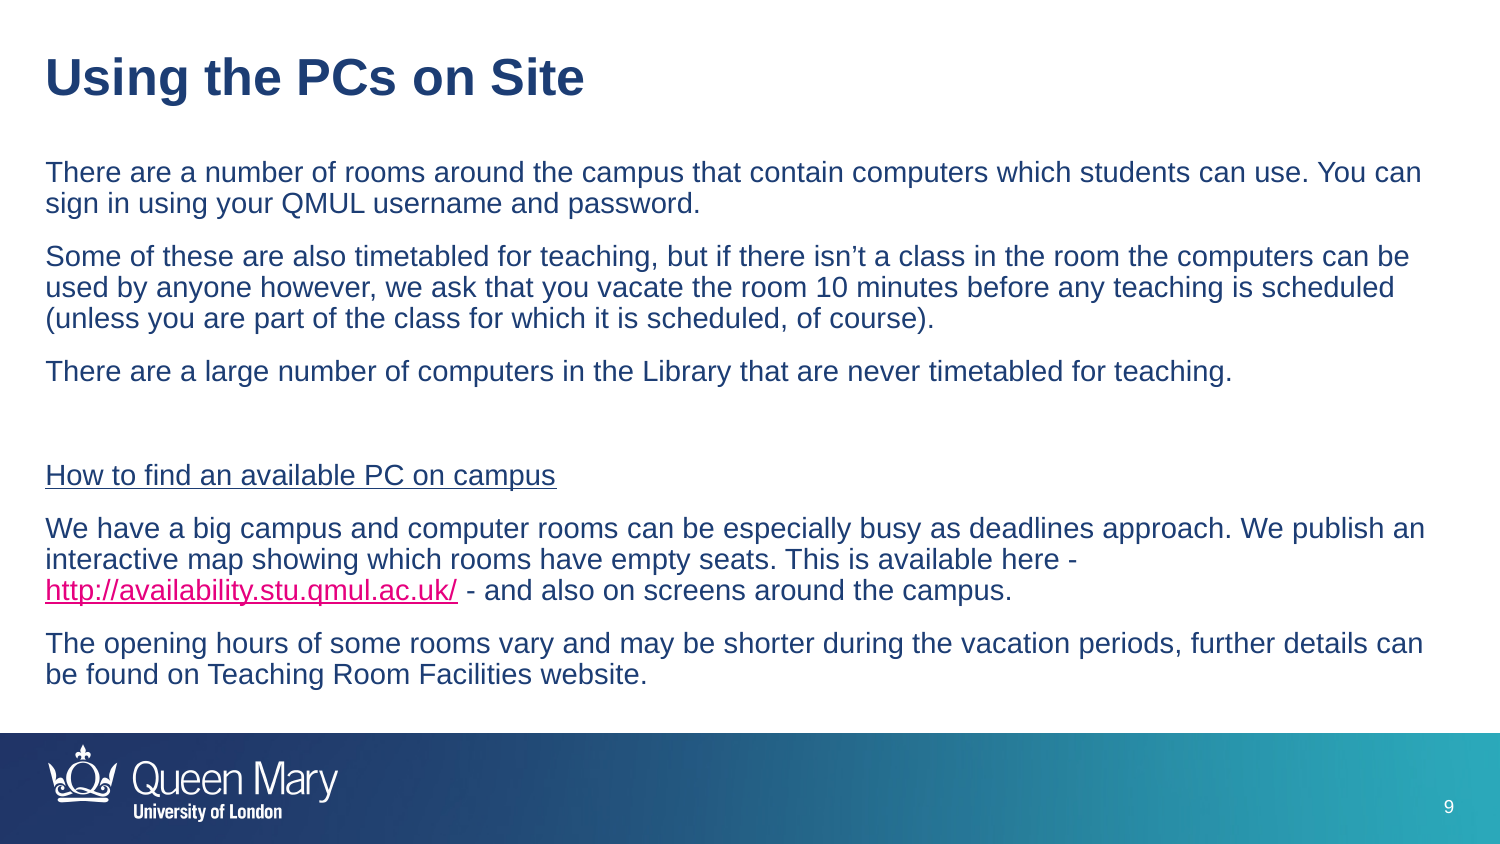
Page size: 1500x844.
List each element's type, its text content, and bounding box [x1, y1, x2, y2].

picture [0, 733, 1500, 844]
list Using the PCs on Site [30, 43, 1454, 150]
list There are a number of rooms around the campus that contain computers which students can use. You can sign in using your QMUL username and password. Some of these are also timetabled for teaching, but if there isn’t a class in the room the computers can be used by anyone however, we ask that you vacate the room 10 minutes before any teaching is scheduled (unless you are part of the class for which it is scheduled, of course). There are a large number of computers in the Library that are never timetabled for teaching. How to find an available PC on campus We have a big campus and computer rooms can be especially busy as deadlines approach. We publish an interactive map showing which rooms have empty seats. This is available here - http://availability.stu.qmul.ac.uk/ - and also on screens around the campus. The opening hours of some rooms vary and may be shorter during the vacation periods, further details can be found on Teaching Room Facilities website. [30, 150, 1454, 700]
